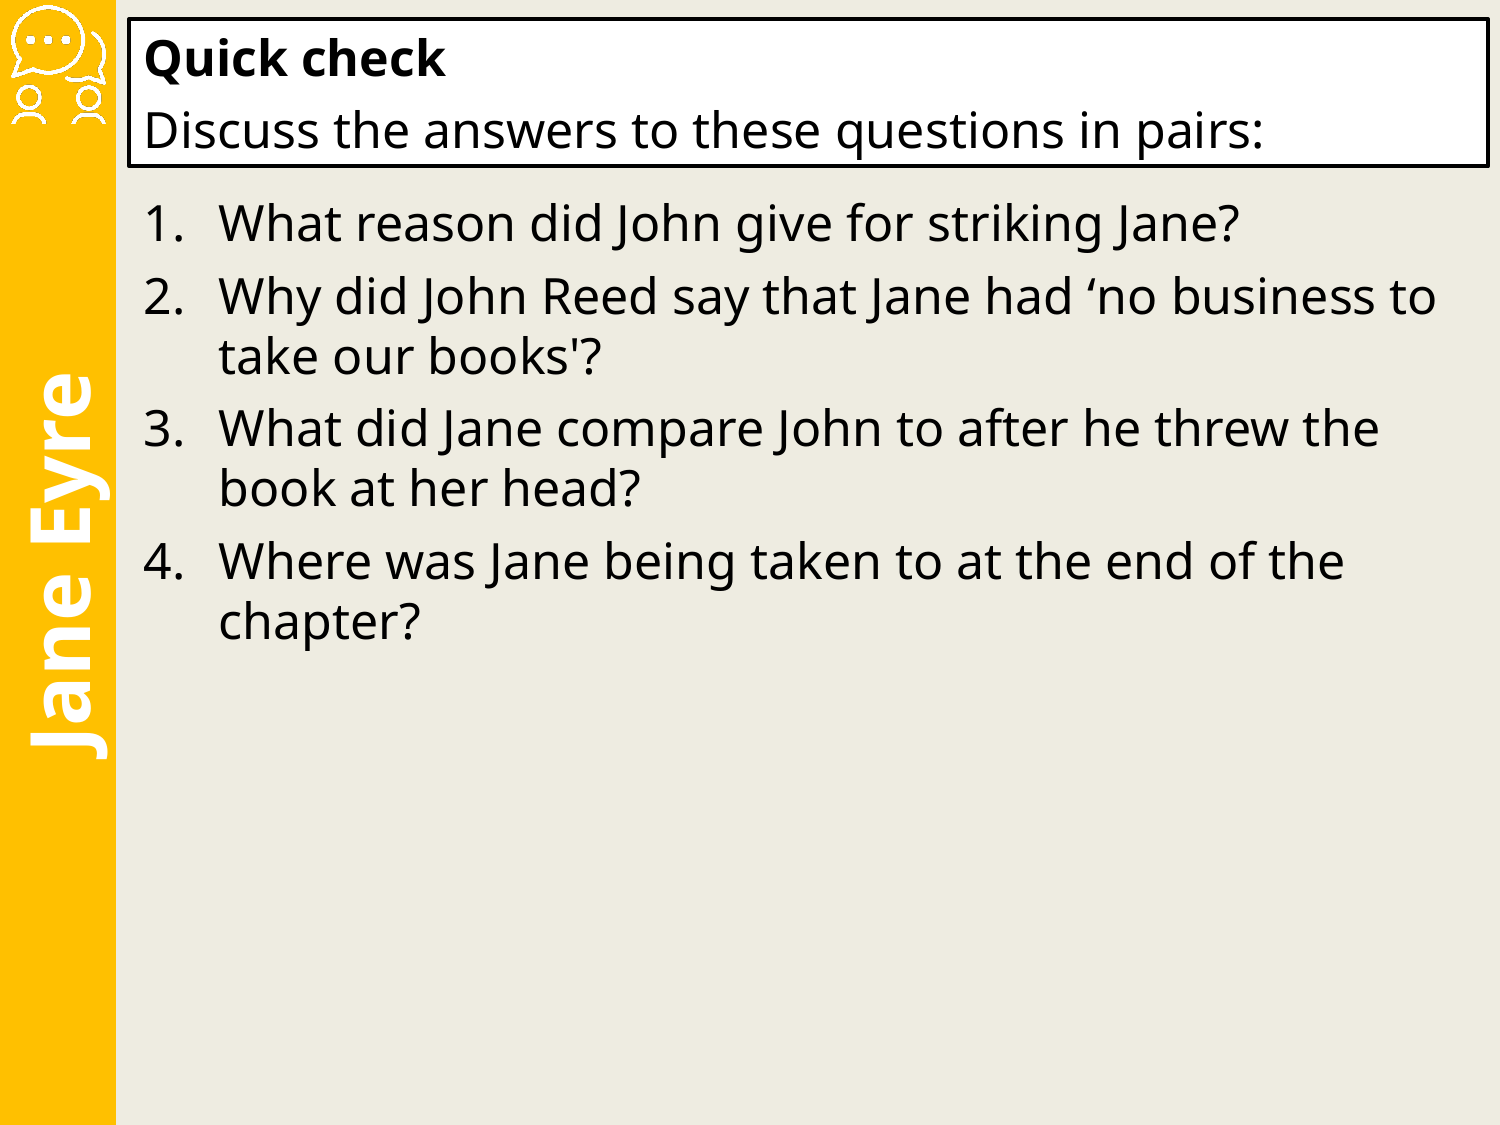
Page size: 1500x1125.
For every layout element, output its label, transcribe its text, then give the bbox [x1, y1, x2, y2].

text_box Jane Eyre [0, 0, 115, 1125]
text_box What reason did John give for striking Jane? Why did John Reed say that Jane had ‘no business to take our books'? What did Jane compare John to after he threw the book at her head? Where was Jane being taken to at the end of the chapter? [129, 184, 1489, 657]
picture [10, 4, 106, 124]
text_box Quick check Discuss the answers to these questions in pairs: [127, 17, 1490, 168]
